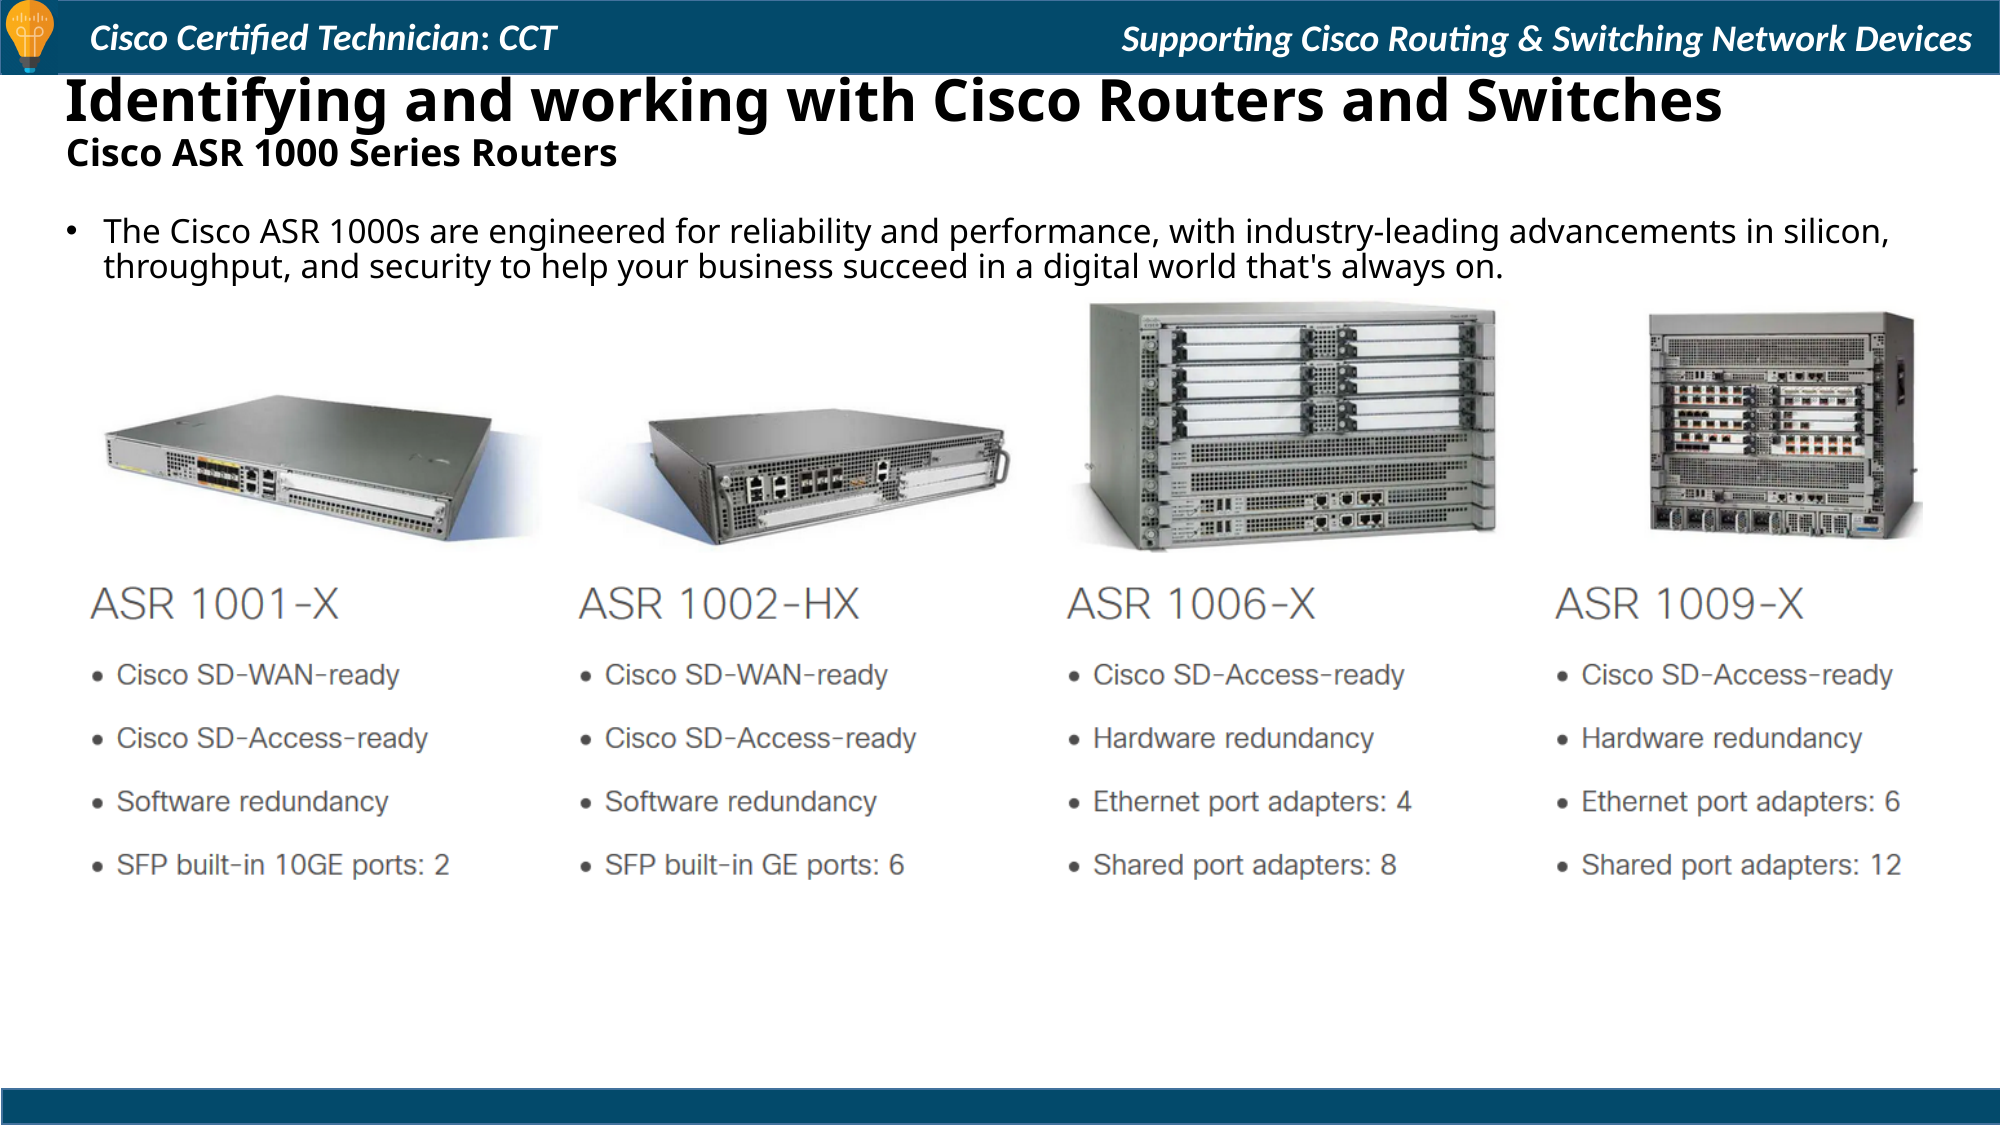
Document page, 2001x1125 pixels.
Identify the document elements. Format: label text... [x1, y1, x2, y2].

picture [86, 293, 1923, 889]
list The Cisco ASR 1000s are engineered for reliability and performance, with industry-leading advancements in silicon, throughput, and security to help your business succeed in a digital world that's always on. [50, 207, 1955, 1071]
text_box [0, 0, 2000, 75]
text_box [1, 1088, 2000, 1125]
text_box Identifying and working with Cisco Routers and Switches Cisco ASR 1000 Series Routers [50, 75, 1955, 187]
